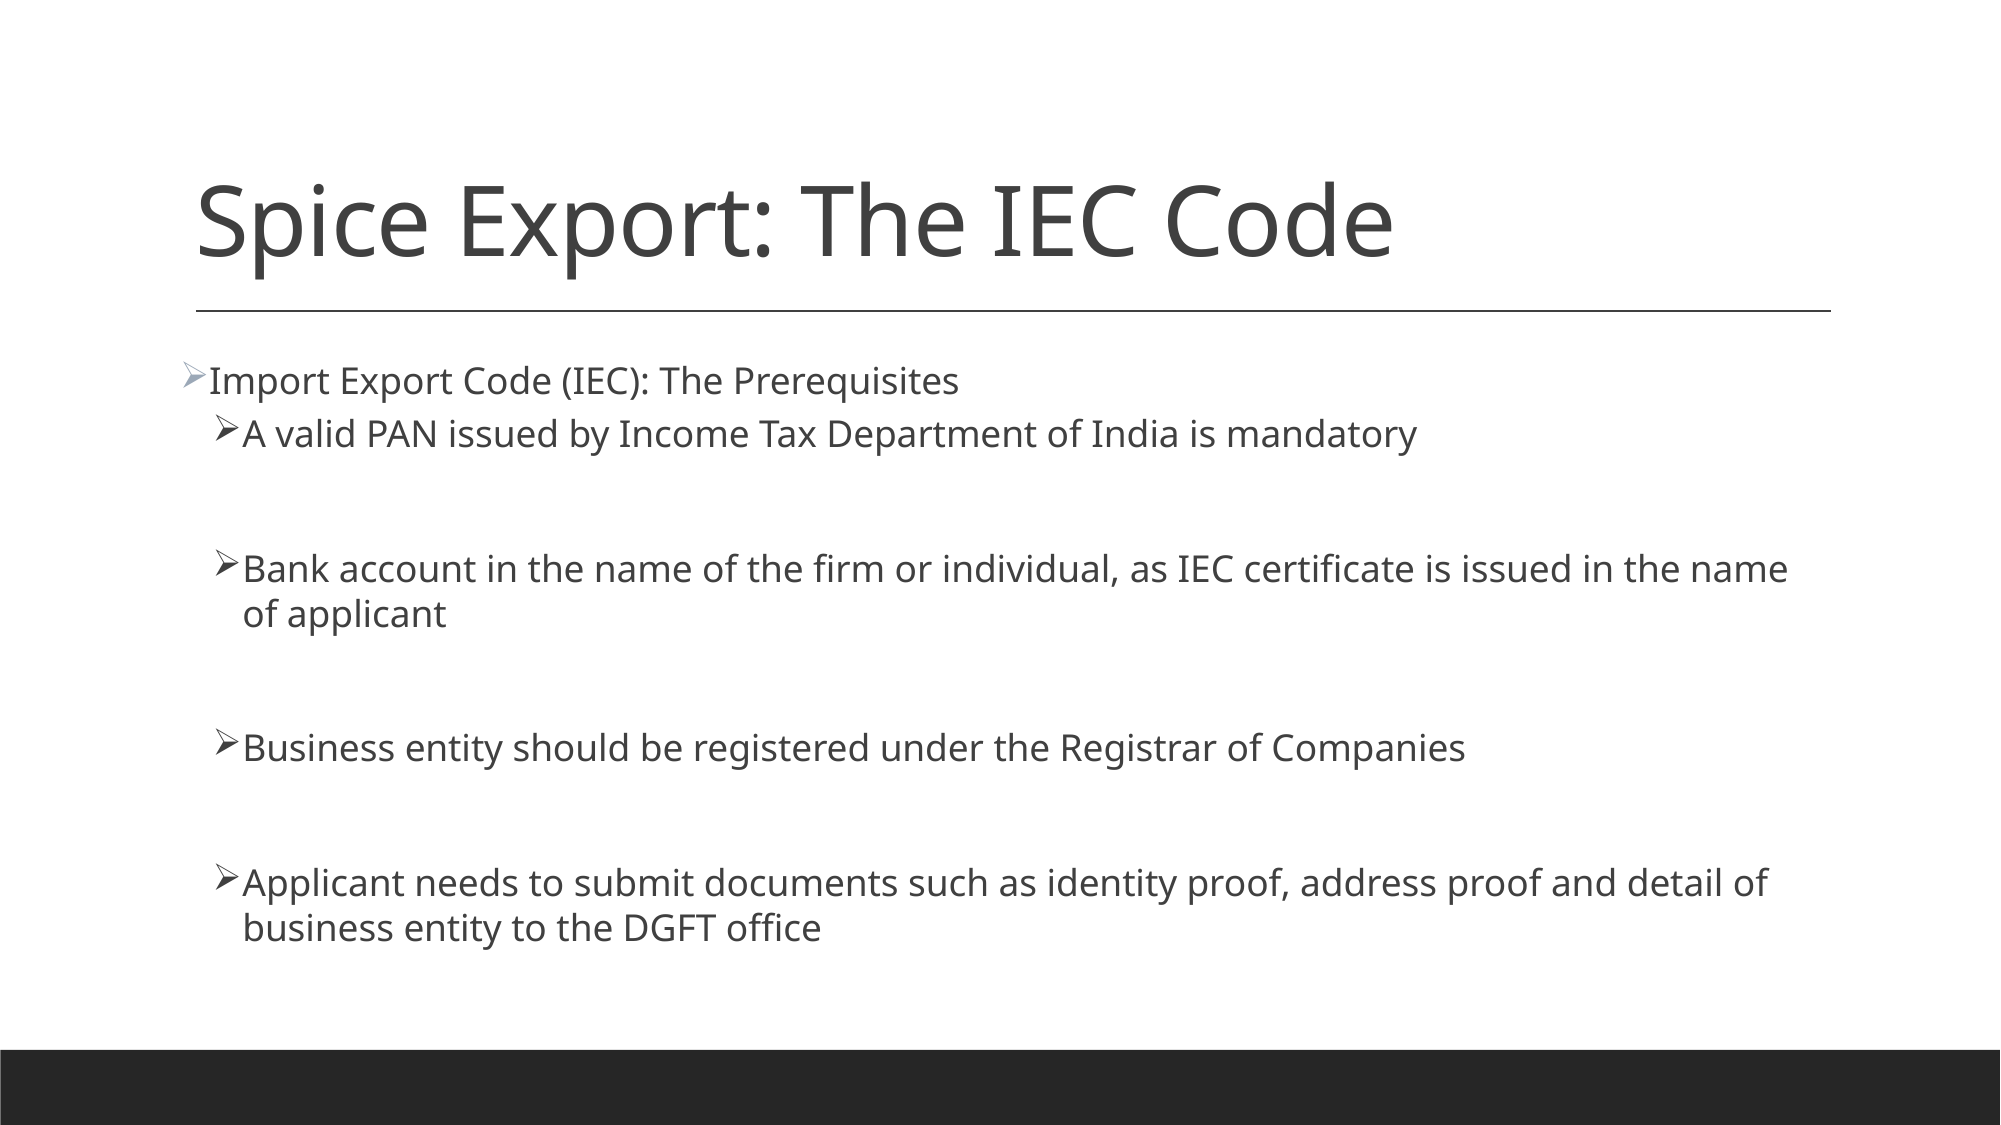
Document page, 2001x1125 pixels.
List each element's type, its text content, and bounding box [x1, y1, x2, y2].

title Spice Export: The IEC Code [180, 47, 1830, 285]
list Import Export Code (IEC): The Prerequisites A valid PAN issued by Income Tax Department of India is mandatory Bank account in the name of the firm or individual, as IEC certificate is issued in the name of applicant Business entity should be registered under the Registrar of Companies Applicant needs to submit documents such as identity proof, address proof and detail of business entity to the DGFT office [180, 345, 1830, 963]
